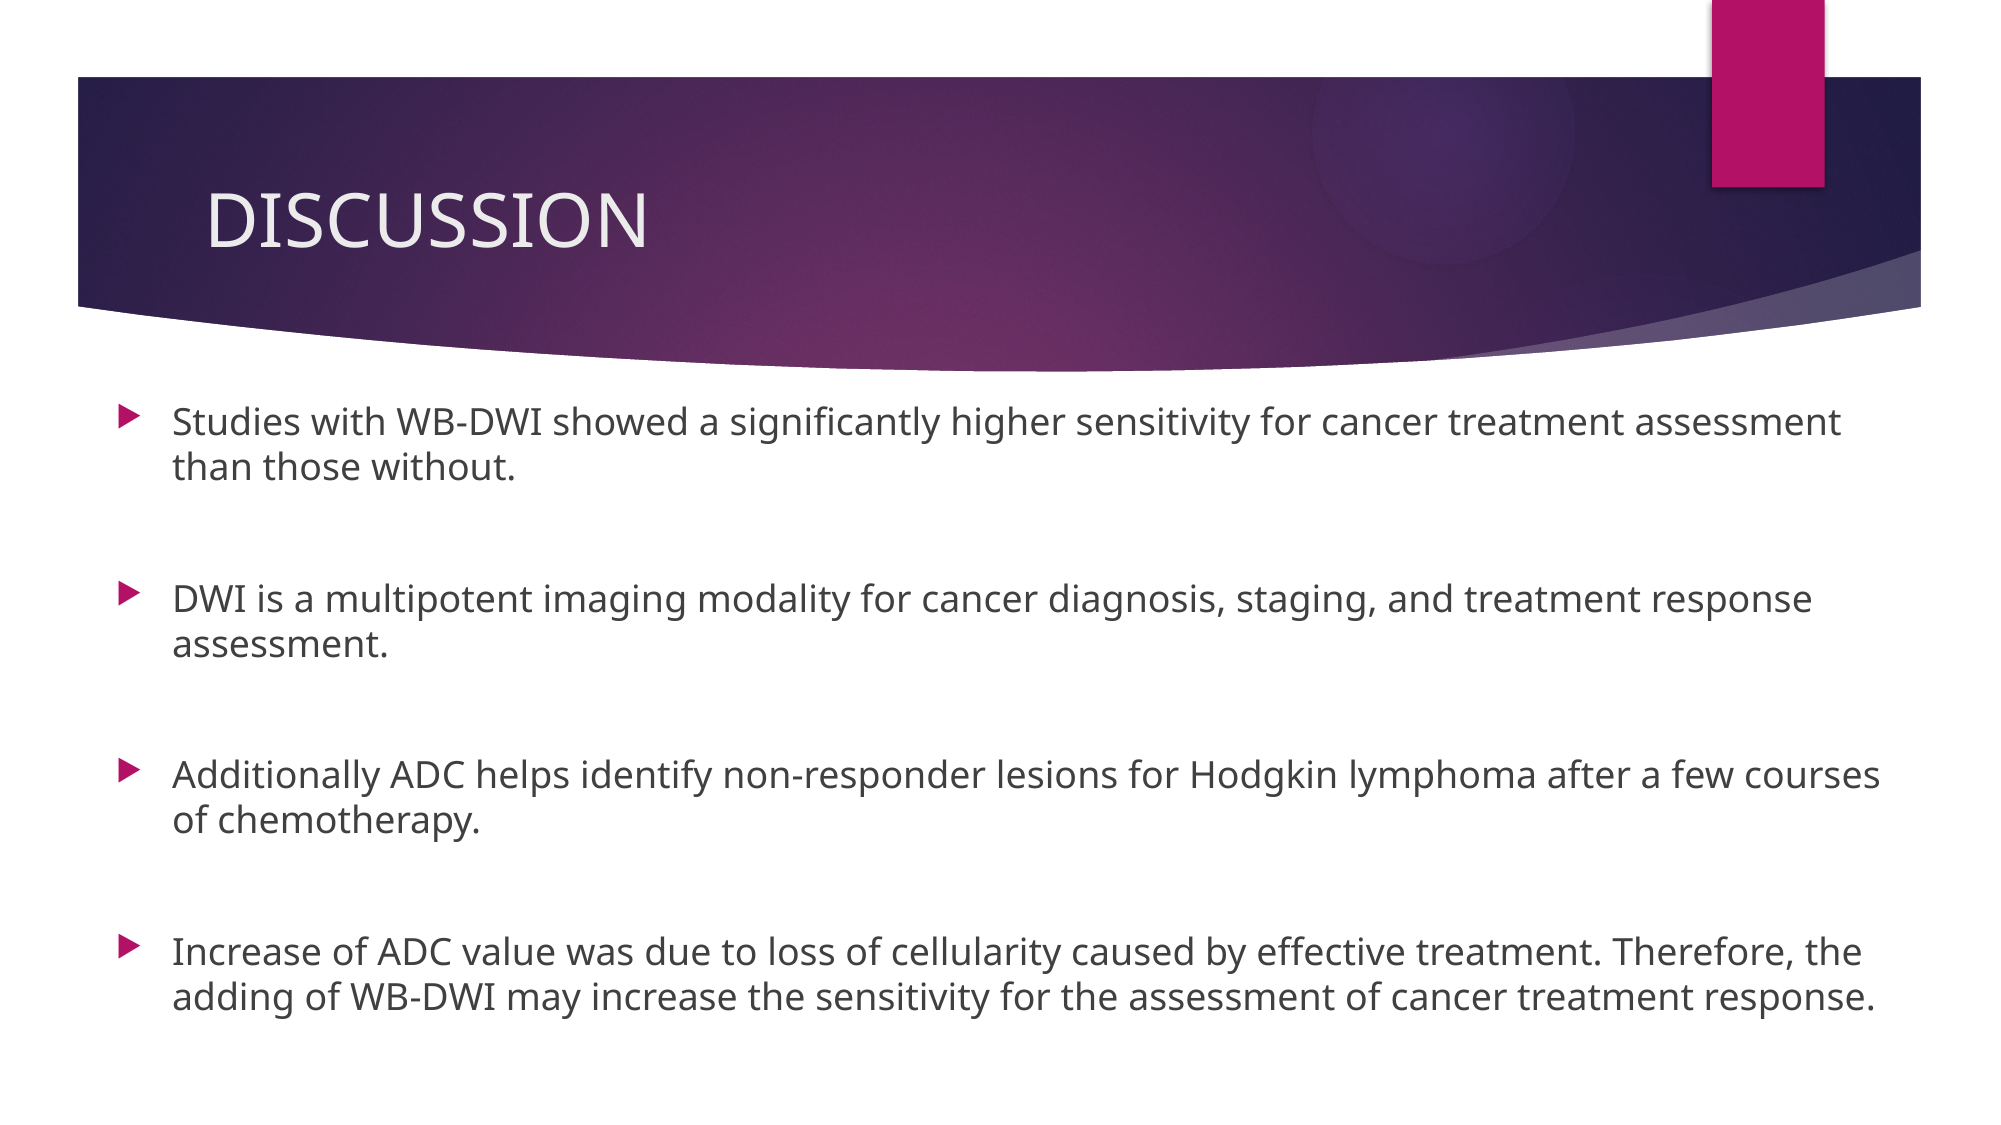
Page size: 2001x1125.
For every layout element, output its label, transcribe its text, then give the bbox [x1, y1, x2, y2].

list Studies with WB-DWI showed a significantly higher sensitivity for cancer treatment assessment than those without. DWI is a multipotent imaging modality for cancer diagnosis, staging, and treatment response assessment. Additionally ADC helps identify non-responder lesions for Hodgkin lymphoma after a few courses of chemotherapy. Increase of ADC value was due to loss of cellularity caused by effective treatment. Therefore, the adding of WB-DWI may increase the sensitivity for the assessment of cancer treatment response. [100, 390, 1930, 1100]
title DISCUSSION [189, 159, 1627, 276]
